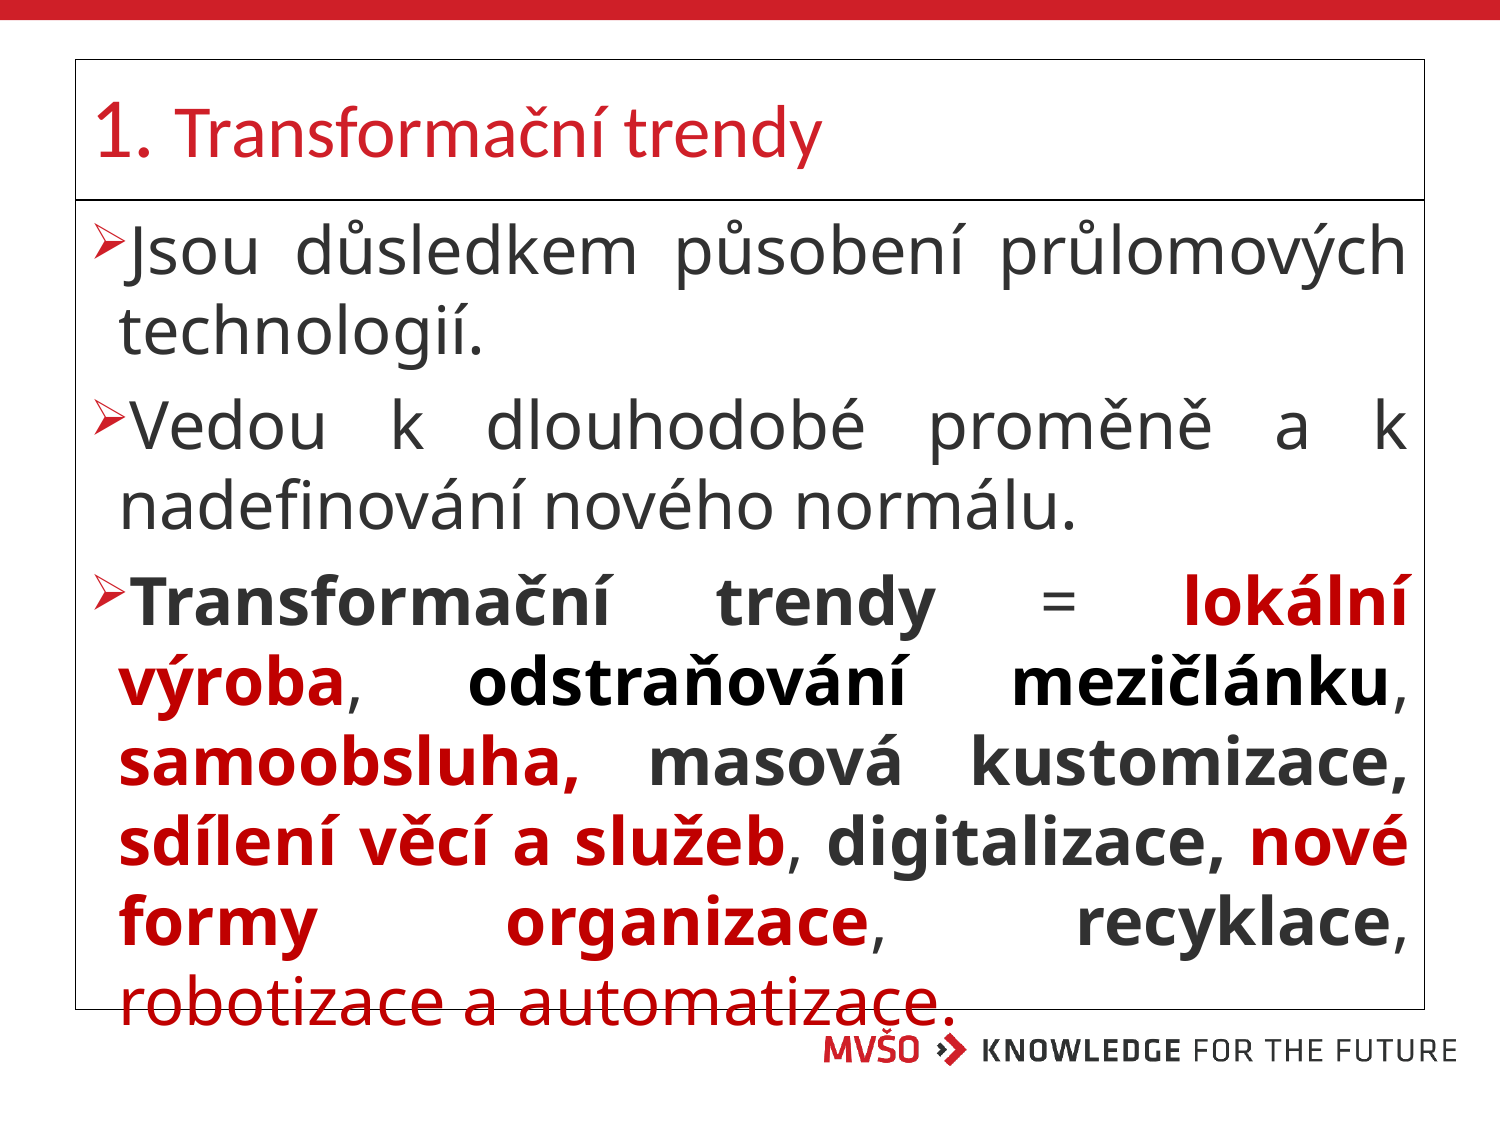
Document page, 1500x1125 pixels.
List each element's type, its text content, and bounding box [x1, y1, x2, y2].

title 1. Transformační trendy [75, 59, 1425, 200]
picture [824, 1028, 1456, 1066]
list Jsou důsledkem působení průlomových technologií. Vedou k dlouhodobé proměně a k nadefinování nového normálu. Transformační trendy = lokální výroba, odstraňování mezičlánku, samoobsluha, masová kustomizace, sdílení věcí a služeb, digitalizace, nové formy organizace, recyklace, robotizace a automatizace. [75, 200, 1425, 1010]
